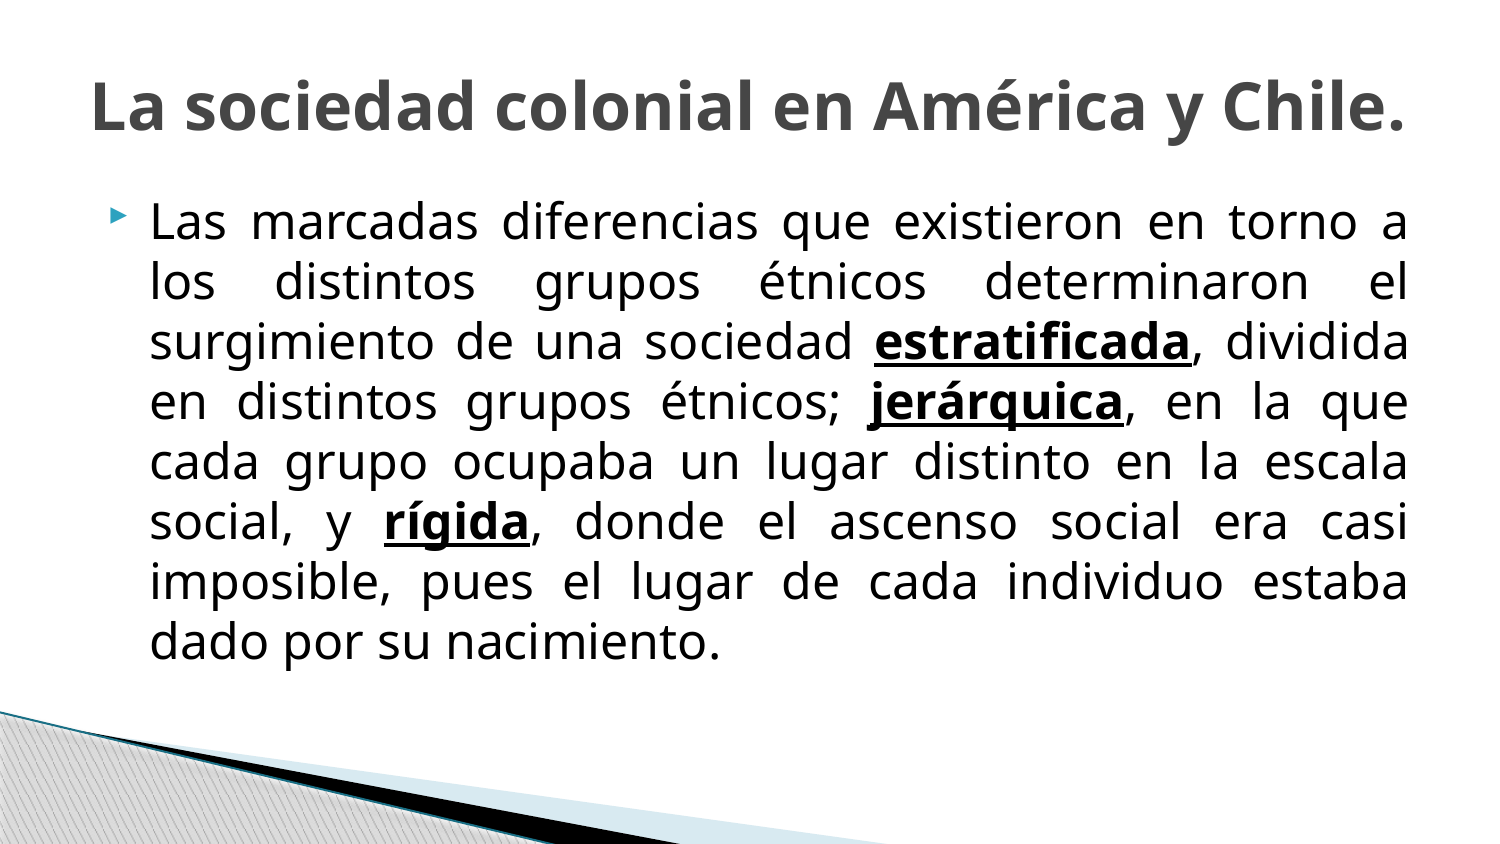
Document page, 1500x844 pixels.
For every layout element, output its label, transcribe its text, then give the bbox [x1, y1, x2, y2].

title La sociedad colonial en América y Chile. [75, 33, 1425, 175]
list Las marcadas diferencias que existieron en torno a los distintos grupos étnicos determinaron el surgimiento de una sociedad estratificada, dividida en distintos grupos étnicos; jerárquica, en la que cada grupo ocupaba un lugar distinto en la escala social, y rígida, donde el ascenso social era casi imposible, pues el lugar de cada individuo estaba dado por su nacimiento. [75, 182, 1425, 740]
